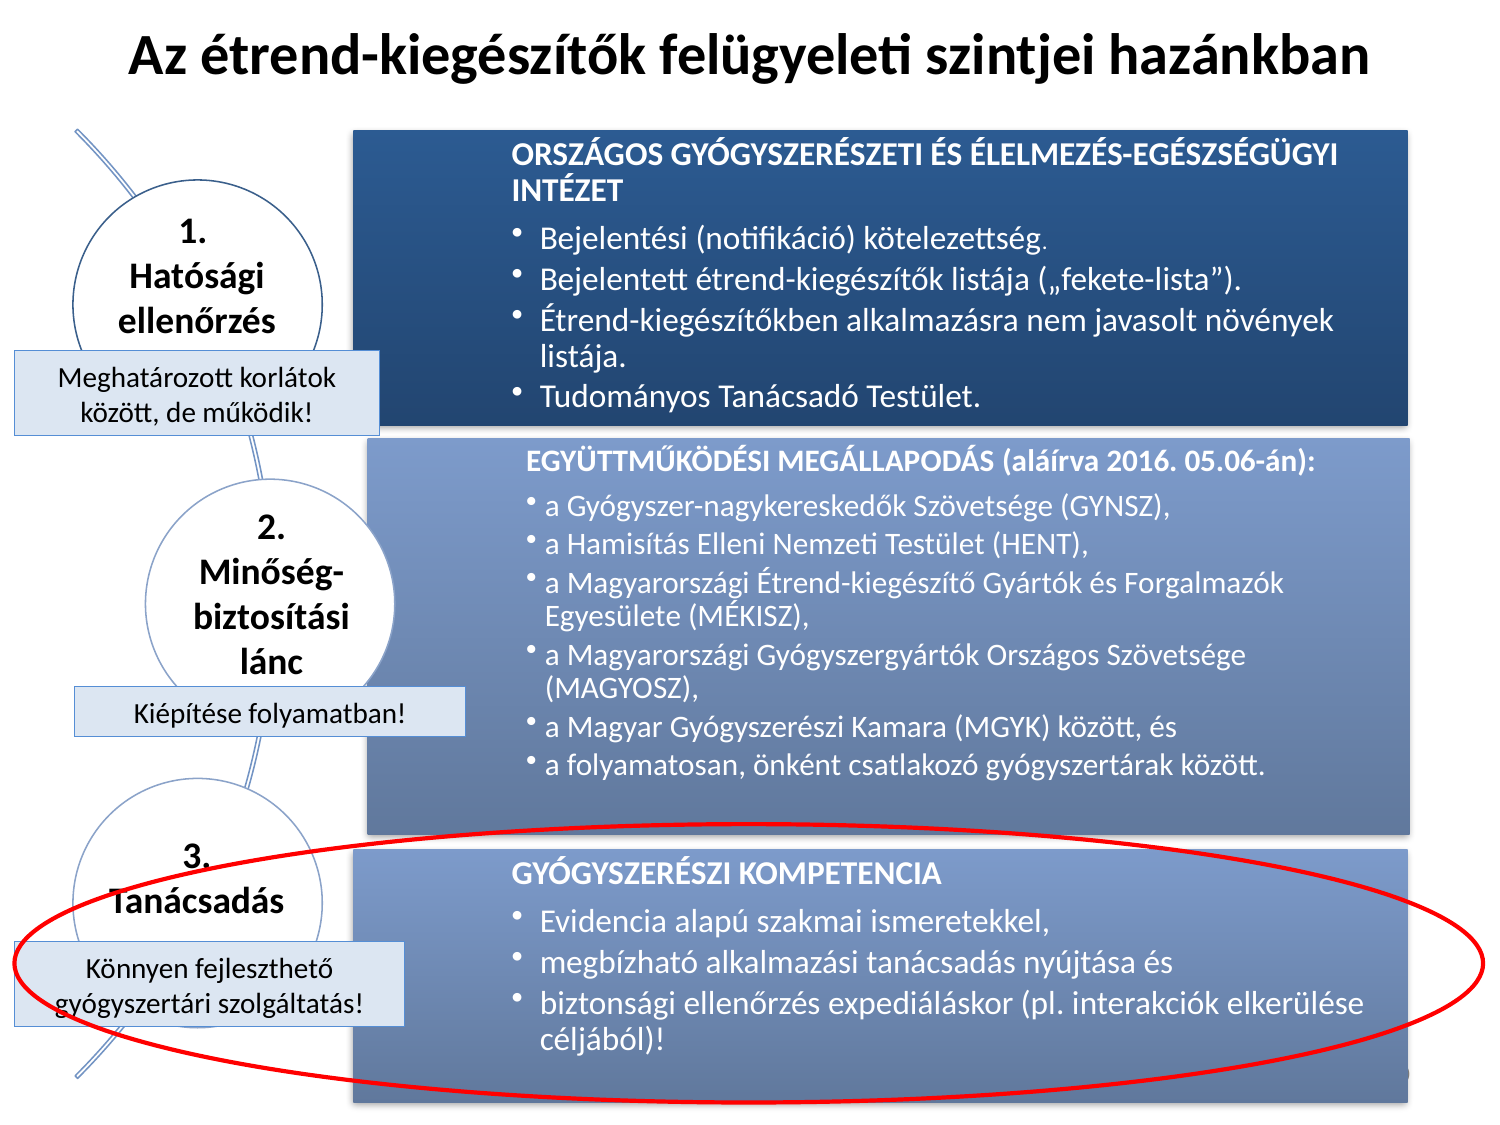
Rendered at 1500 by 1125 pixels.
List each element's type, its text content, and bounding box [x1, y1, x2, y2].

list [0, 104, 1500, 1103]
title Az étrend-kiegészítők felügyeleti szintjei hazánkban [75, 0, 1425, 103]
